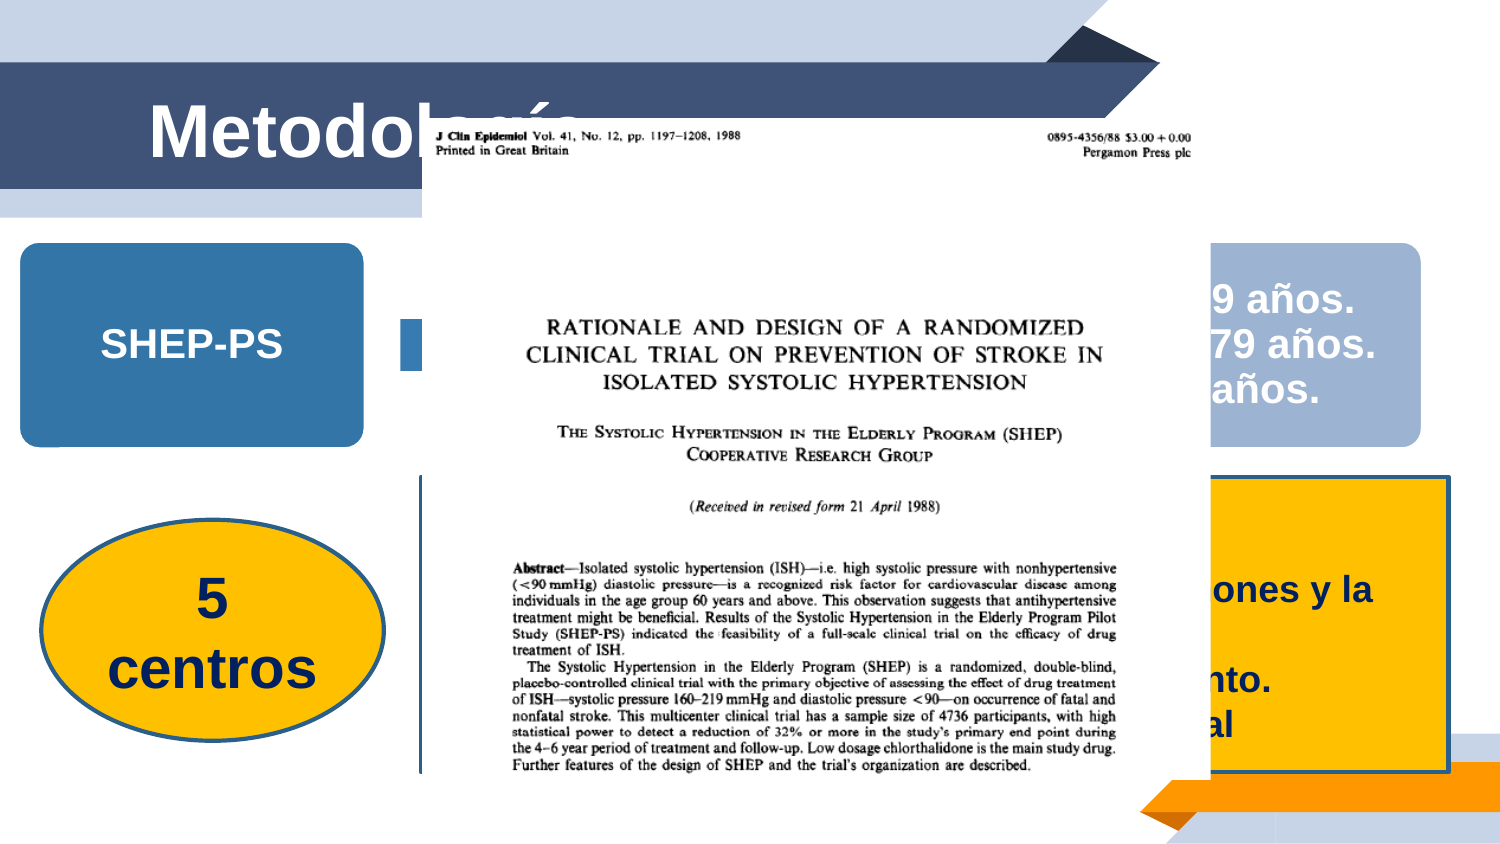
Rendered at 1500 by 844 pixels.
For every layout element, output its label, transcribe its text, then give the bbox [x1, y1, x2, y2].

text_box Patrocinado por: Instituto Nacional del Corazón, los Pulmones y la Sangre. Instituto Nacional del Envejecimiento. Instituto Nacional de Salud Mental [1215, 475, 1451, 774]
picture [421, 118, 1212, 780]
text_box Evaluar métodos de reclutamiento, inscripción, cumplimiento y eficacia de la medicación antihipertensiva para disminuir la presión arterial en personas mayores con HSA; así como los efectos secundarios y su influencia en la demencia o depresión. [1213, 469, 1459, 784]
text_box 5 centros [39, 525, 386, 743]
title Metodología [133, 64, 1035, 172]
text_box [1215, 173, 1424, 517]
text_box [17, 173, 416, 517]
